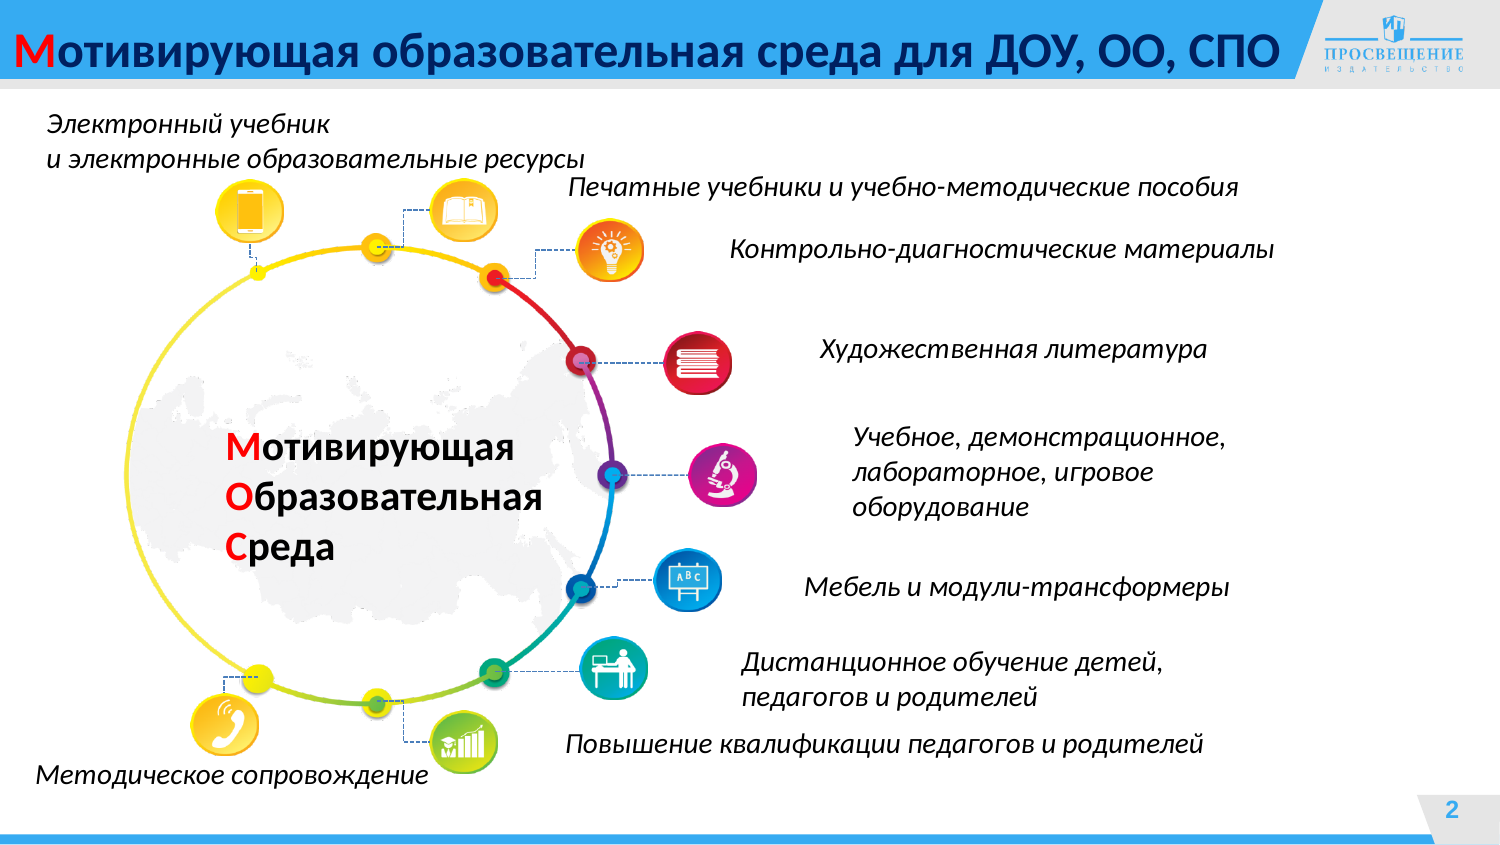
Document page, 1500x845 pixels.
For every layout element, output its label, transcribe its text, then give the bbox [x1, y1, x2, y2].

slide_number 2 [1445, 793, 1500, 825]
text_box Дистанционное обучение детей, педагогов и родителей [763, 634, 1180, 716]
text_box Электронный учебник и электронные образовательные ресурсы [31, 97, 601, 180]
text_box Учебное, демонстрационное, лабораторное, игровое оборудование [837, 409, 1357, 530]
text_box Мотивирующая образовательная среда для ДОУ, ОО, СПО [0, 11, 1325, 82]
text_box Мебель и модули-трансформеры [789, 559, 1246, 610]
text_box Печатные учебники и учебно-методические пособия [552, 159, 1255, 210]
text_box Методическое сопровождение [20, 748, 445, 798]
text_box Контрольно-диагностические материалы [763, 221, 1291, 272]
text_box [35, 178, 757, 774]
text_box Повышение квалификации педагогов и родителей [763, 716, 1321, 767]
picture [1325, 15, 1463, 73]
text_box Художественная литература [805, 322, 1224, 372]
